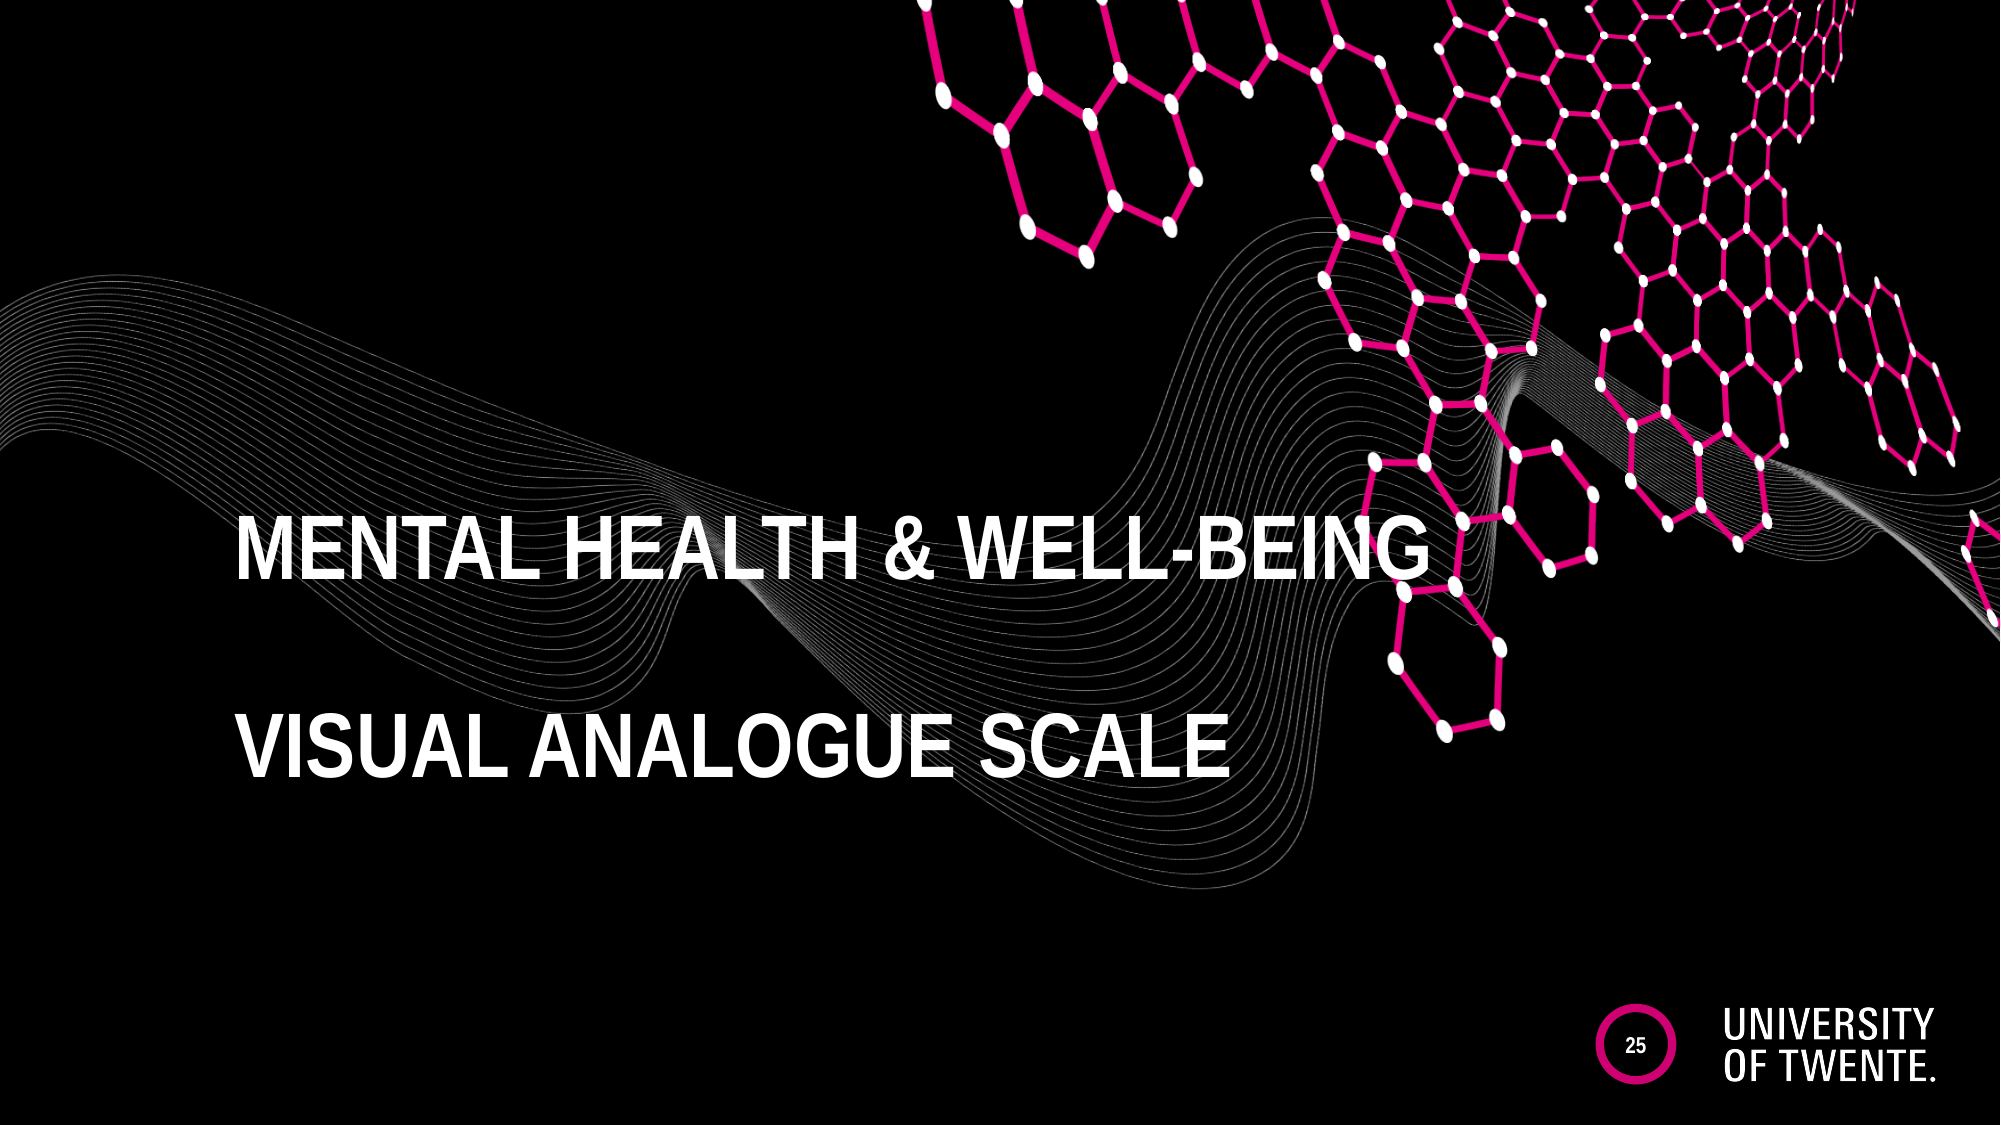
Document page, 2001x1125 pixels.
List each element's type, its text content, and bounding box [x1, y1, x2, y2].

picture [0, 0, 2001, 1125]
slide_number 25 [1595, 1003, 1677, 1085]
title Mental Health & Well-being visual analogue scale [219, 492, 1945, 711]
